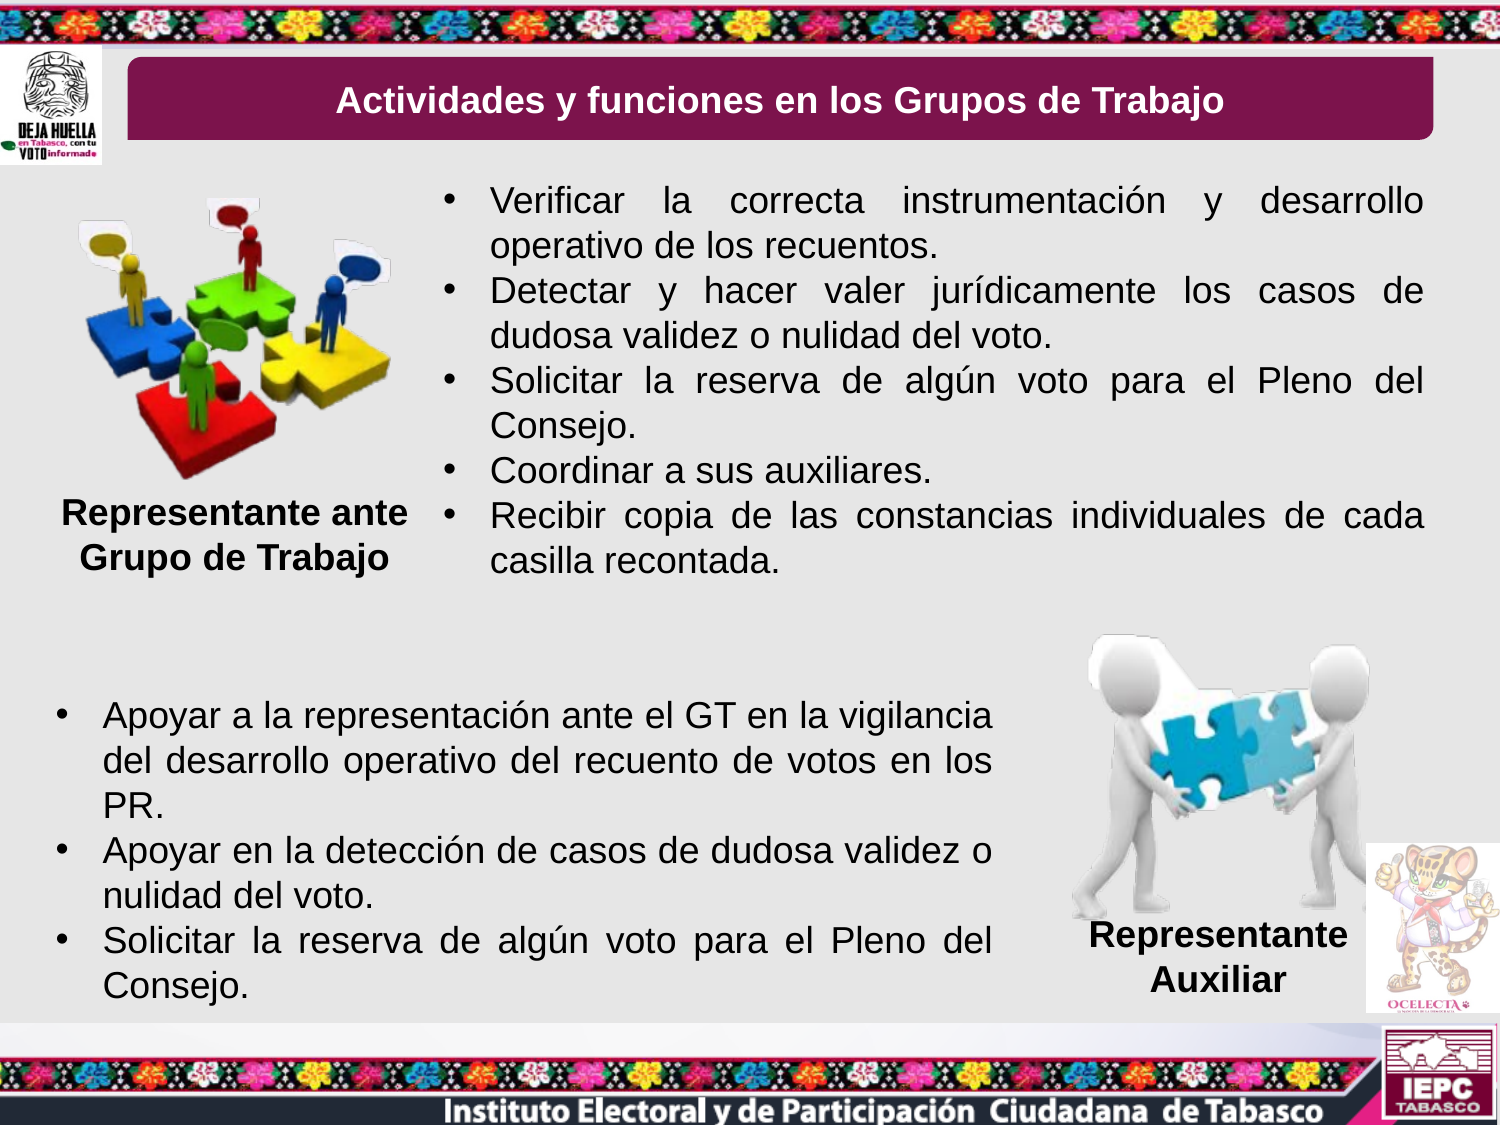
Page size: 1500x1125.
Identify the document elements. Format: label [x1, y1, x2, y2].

text_box [0, 3, 1500, 1125]
picture [0, 45, 102, 165]
